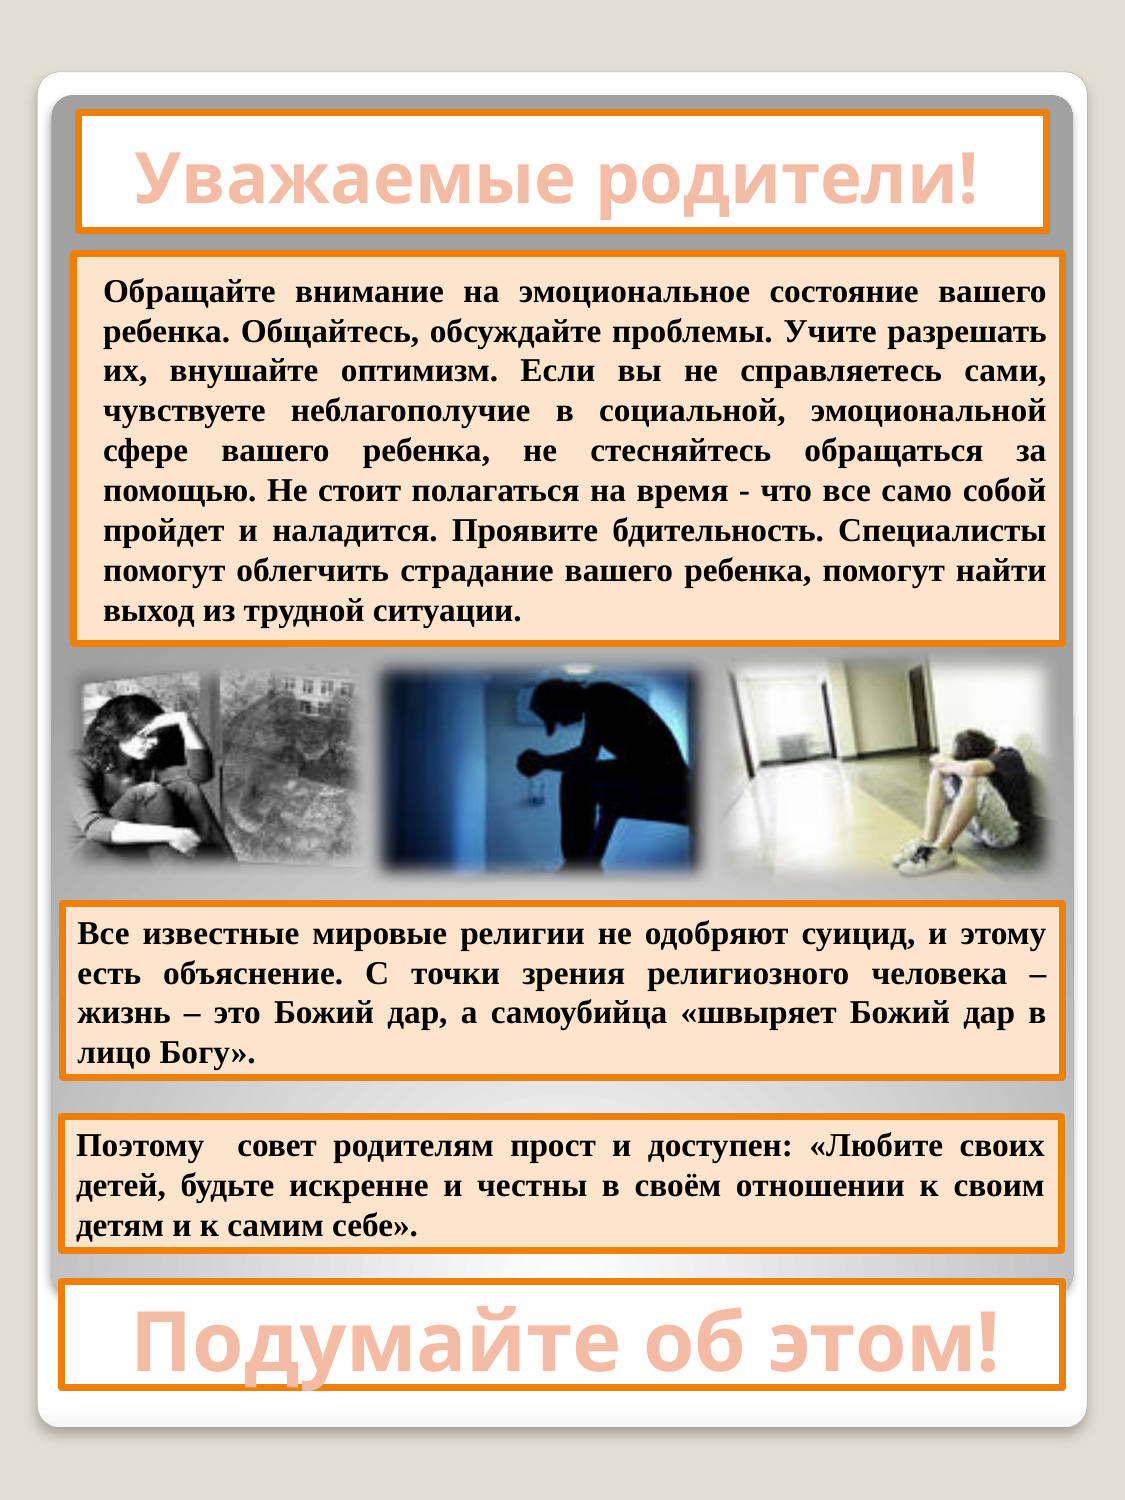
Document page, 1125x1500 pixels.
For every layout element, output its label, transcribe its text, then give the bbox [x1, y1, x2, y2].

list Уважаемые родители! [75, 109, 1050, 234]
list Обращайте внимание на эмоциональное состояние вашего ребенка. Общайтесь, обсуждайте проблемы. Учите разрешать их, внушайте оптимизм. Если вы не справляетесь сами, чувствуете неблагополучие в социальной, эмоциональной сфере вашего ребенка, не стесняйтесь обращаться за помощью. Не стоит полагаться на время - что все само собой пройдет и наладится. Проявите бдительность. Специалисты помогут облегчить страдание вашего ребенка, помогут найти выход из трудной ситуации. [70, 250, 1066, 647]
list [362, 651, 711, 890]
text_box Подумайте об этом! [58, 1278, 1066, 1391]
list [60, 660, 371, 877]
text_box Все известные мировые религии не одобряют суицид, и этому есть объяснение. С точки зрения религиозного человека – жизнь – это Божий дар, а самоубийца «швыряет Божий дар в лицо Богу». [59, 900, 1066, 1081]
picture [715, 647, 1063, 890]
text_box Поэтому совет родителям прост и доступен: «Любите своих детей, будьте искренне и честны в своём отношении к своим детям и к самим себе». [58, 1113, 1065, 1254]
